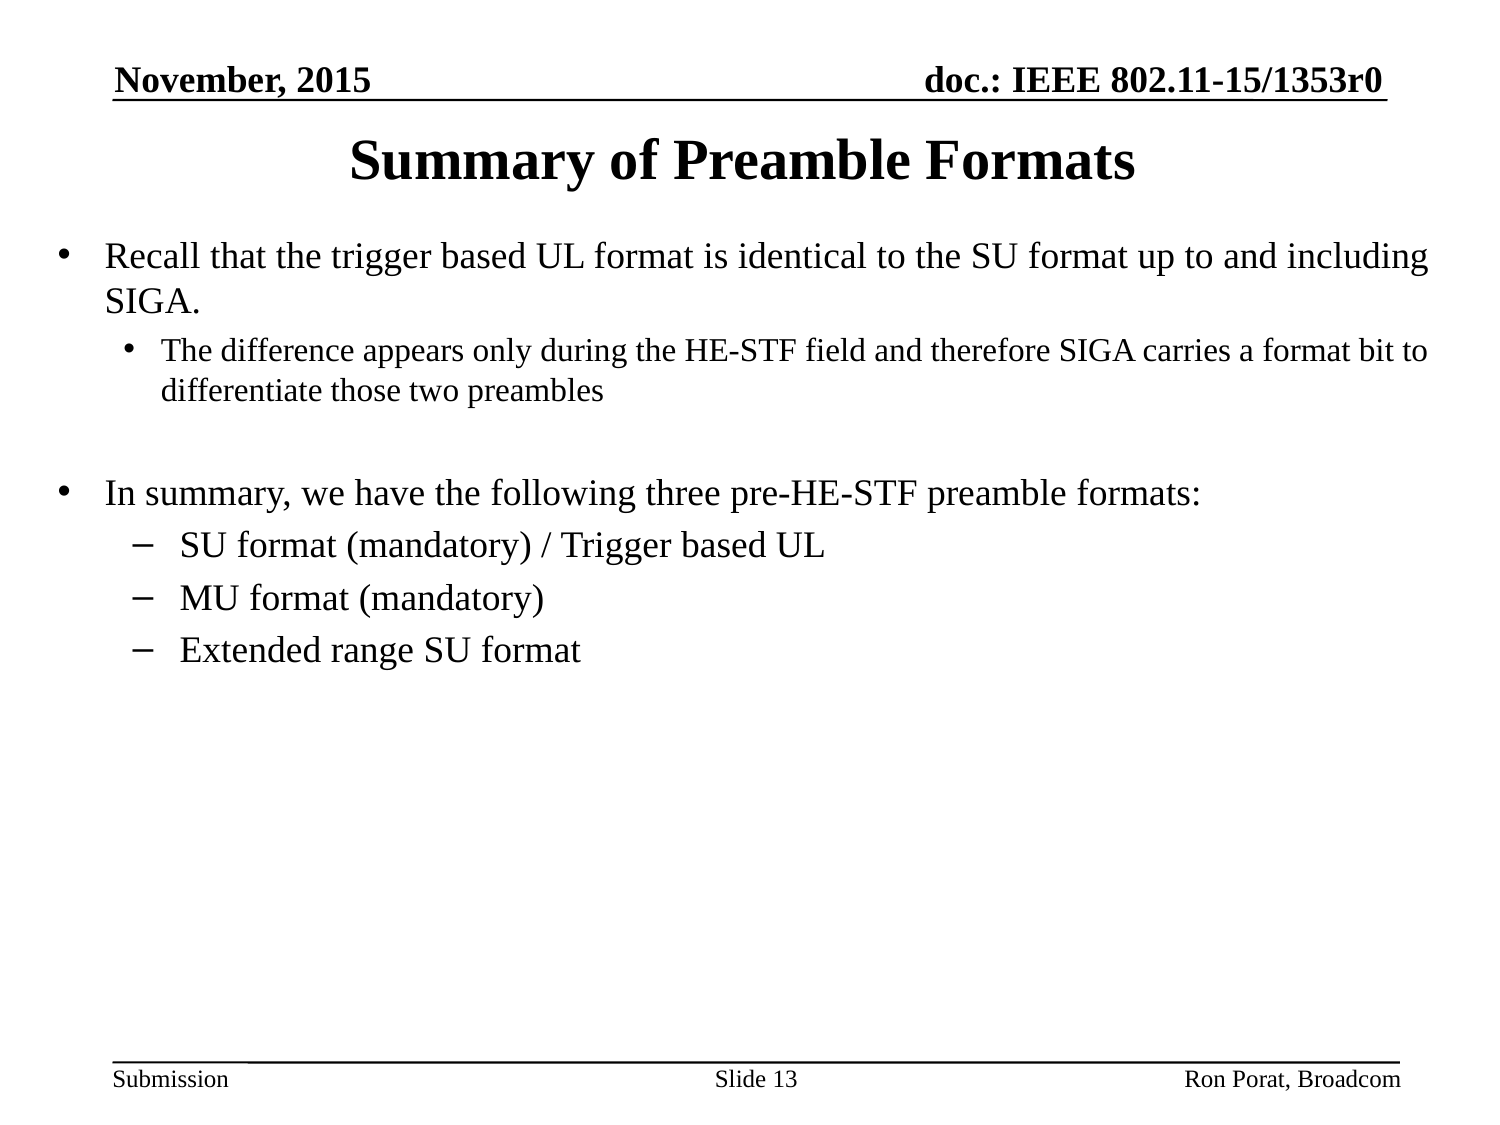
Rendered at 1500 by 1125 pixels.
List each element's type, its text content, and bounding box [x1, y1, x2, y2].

slide_number Slide 13 [712, 1061, 800, 1093]
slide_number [114, 54, 381, 101]
title Summary of Preamble Formats [112, 112, 1388, 201]
footer Ron Porat, Broadcom [1113, 1061, 1402, 1093]
list Recall that the trigger based UL format is identical to the SU format up to and including SIGA. The difference appears only during the HE-STF field and therefore SIGA carries a format bit to differentiate those two preambles In summary, we have the following three pre-HE-STF preamble formats: SU format (mandatory) / Trigger based UL MU format (mandatory) Extended range SU format [42, 223, 1481, 1049]
